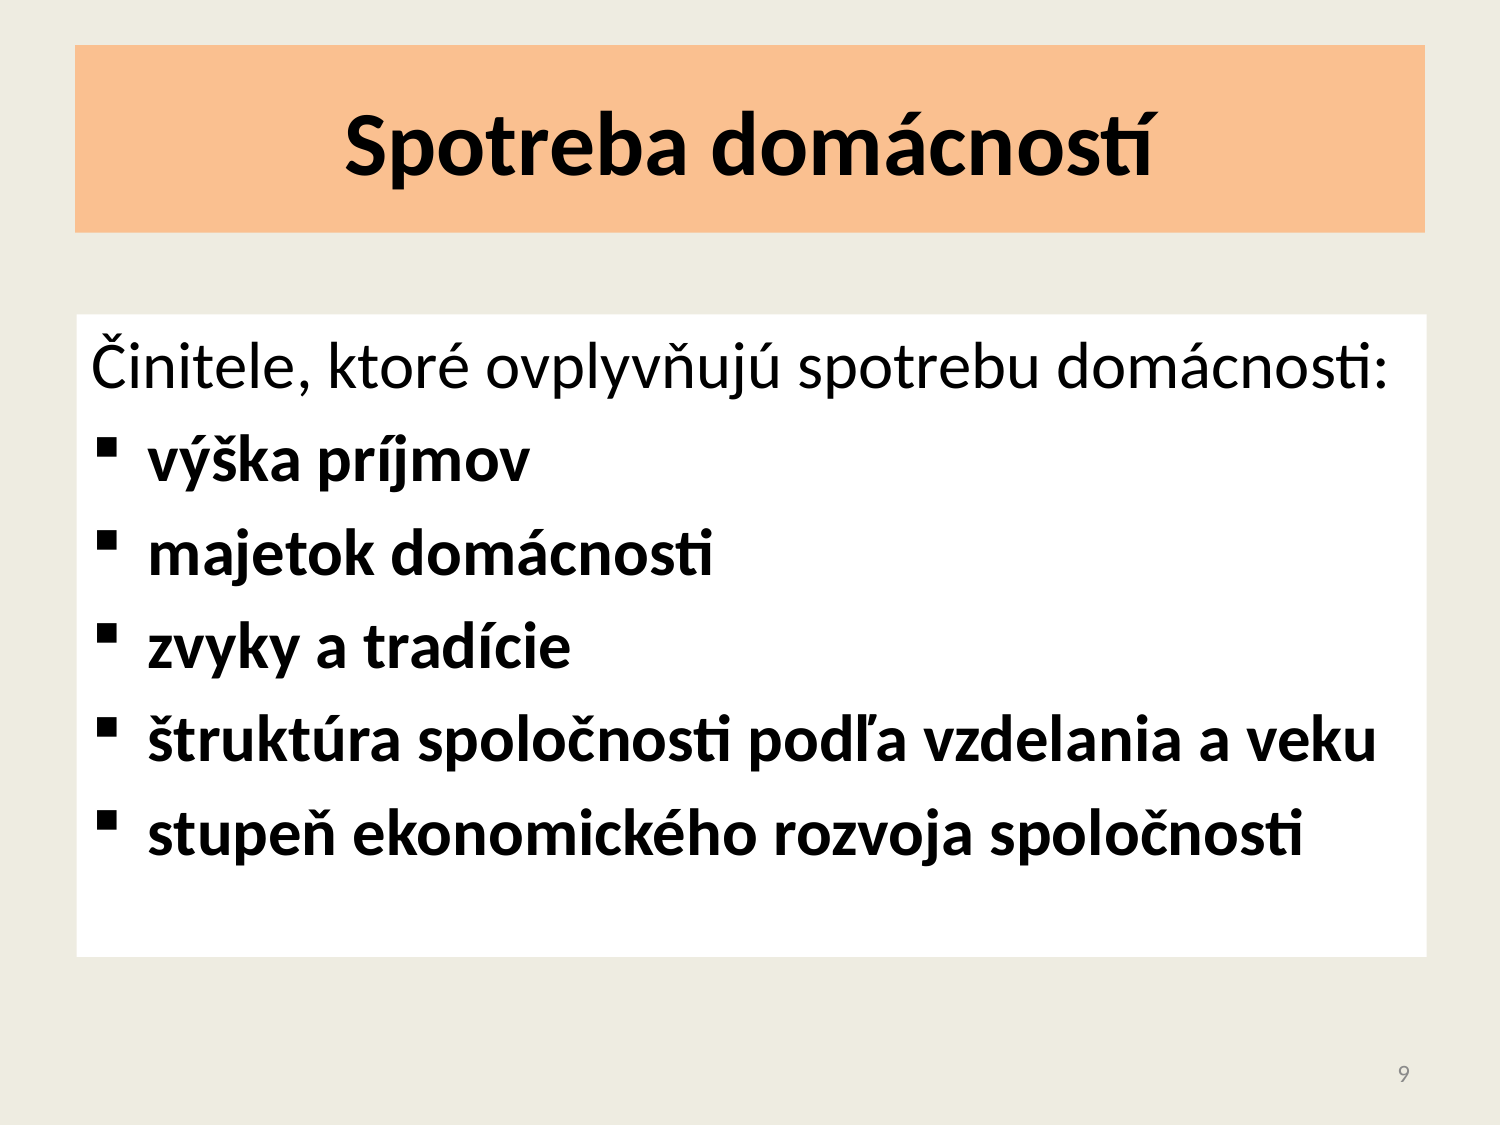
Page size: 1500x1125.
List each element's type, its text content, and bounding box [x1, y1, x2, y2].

slide_number 9 [1074, 1042, 1425, 1103]
title Spotreba domácností [75, 45, 1425, 233]
list Činitele, ktoré ovplyvňujú spotrebu domácnosti: výška príjmov majetok domácnosti zvyky a tradície štruktúra spoločnosti podľa vzdelania a veku stupeň ekonomického rozvoja spoločnosti [76, 314, 1427, 957]
